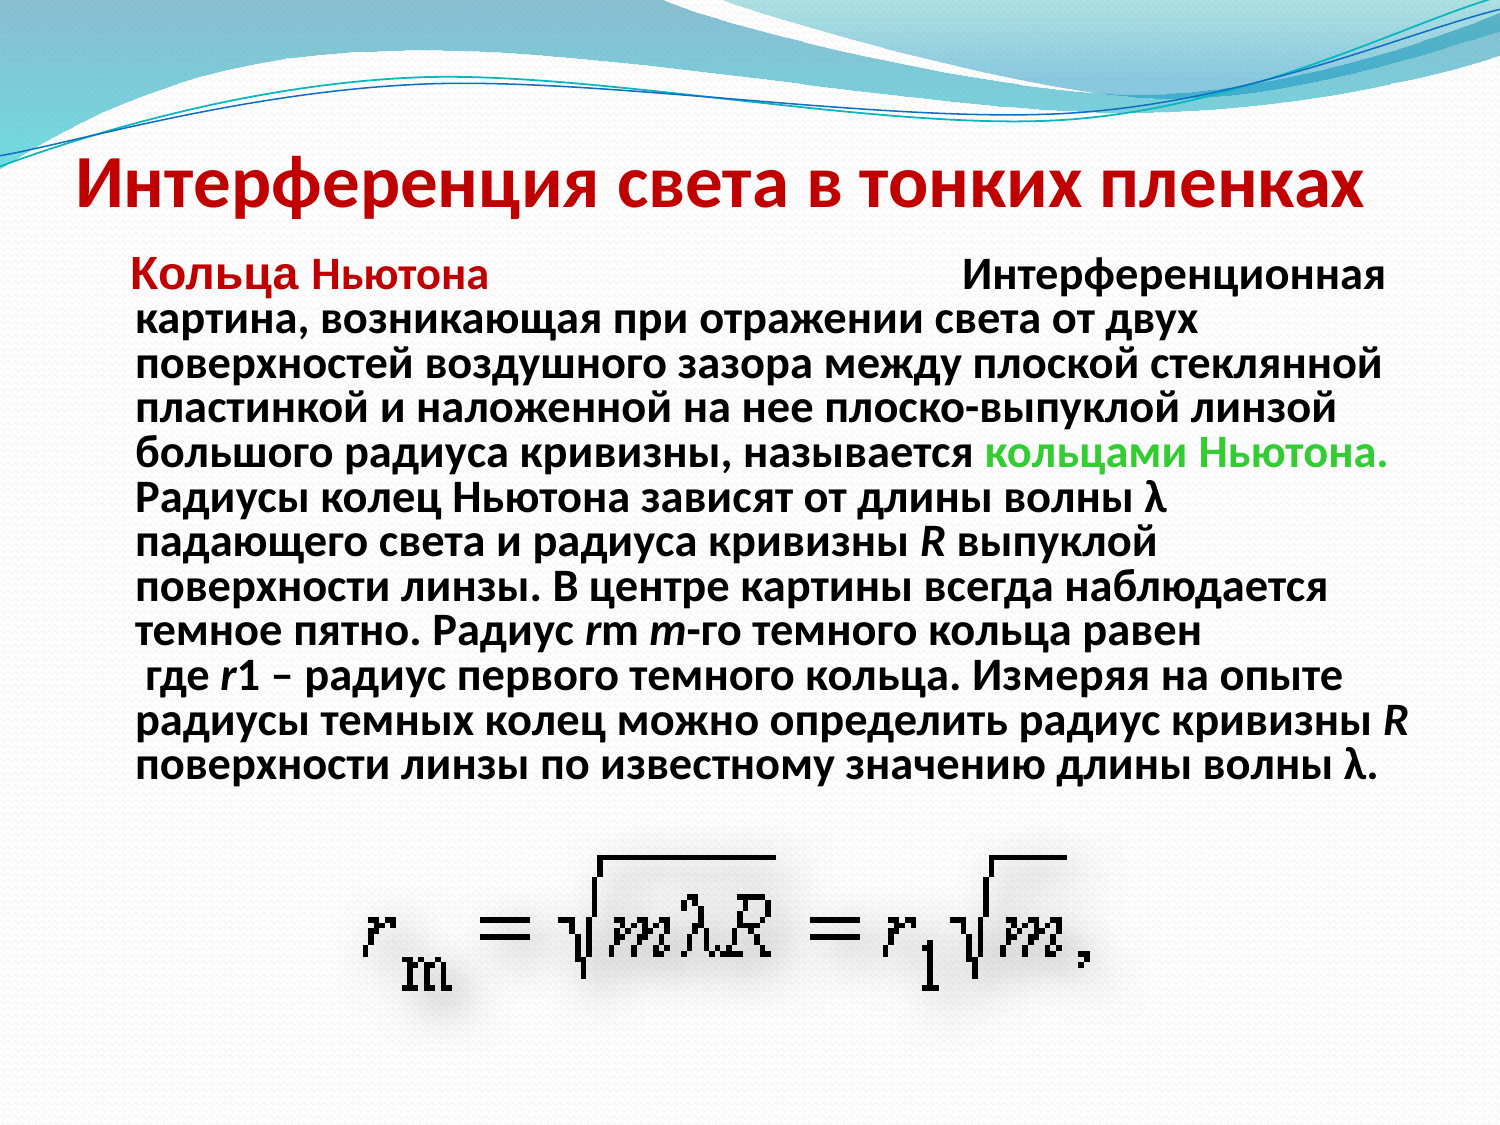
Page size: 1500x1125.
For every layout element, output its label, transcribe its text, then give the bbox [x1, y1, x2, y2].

list Кольца Ньютона Интерференционная картина, возникающая при отражении света от двух поверхностей воздушного зазора между плоской стеклянной пластинкой и наложенной на нее плоско-выпуклой линзой большого радиуса кривизны, называется кольцами Ньютона. Радиусы колец Ньютона зависят от длины волны λ падающего света и радиуса кривизны R выпуклой поверхности линзы. В центре картины всегда наблюдается темное пятно. Радиус rm m-го темного кольца равен где r1 – радиус первого темного кольца. Измеряя на опыте радиусы темных колец можно определить радиус кривизны R поверхности линзы по известному значению длины волны λ. [75, 246, 1425, 891]
title Интерференция света в тонких пленках [75, 115, 1425, 223]
picture [363, 855, 1091, 1008]
